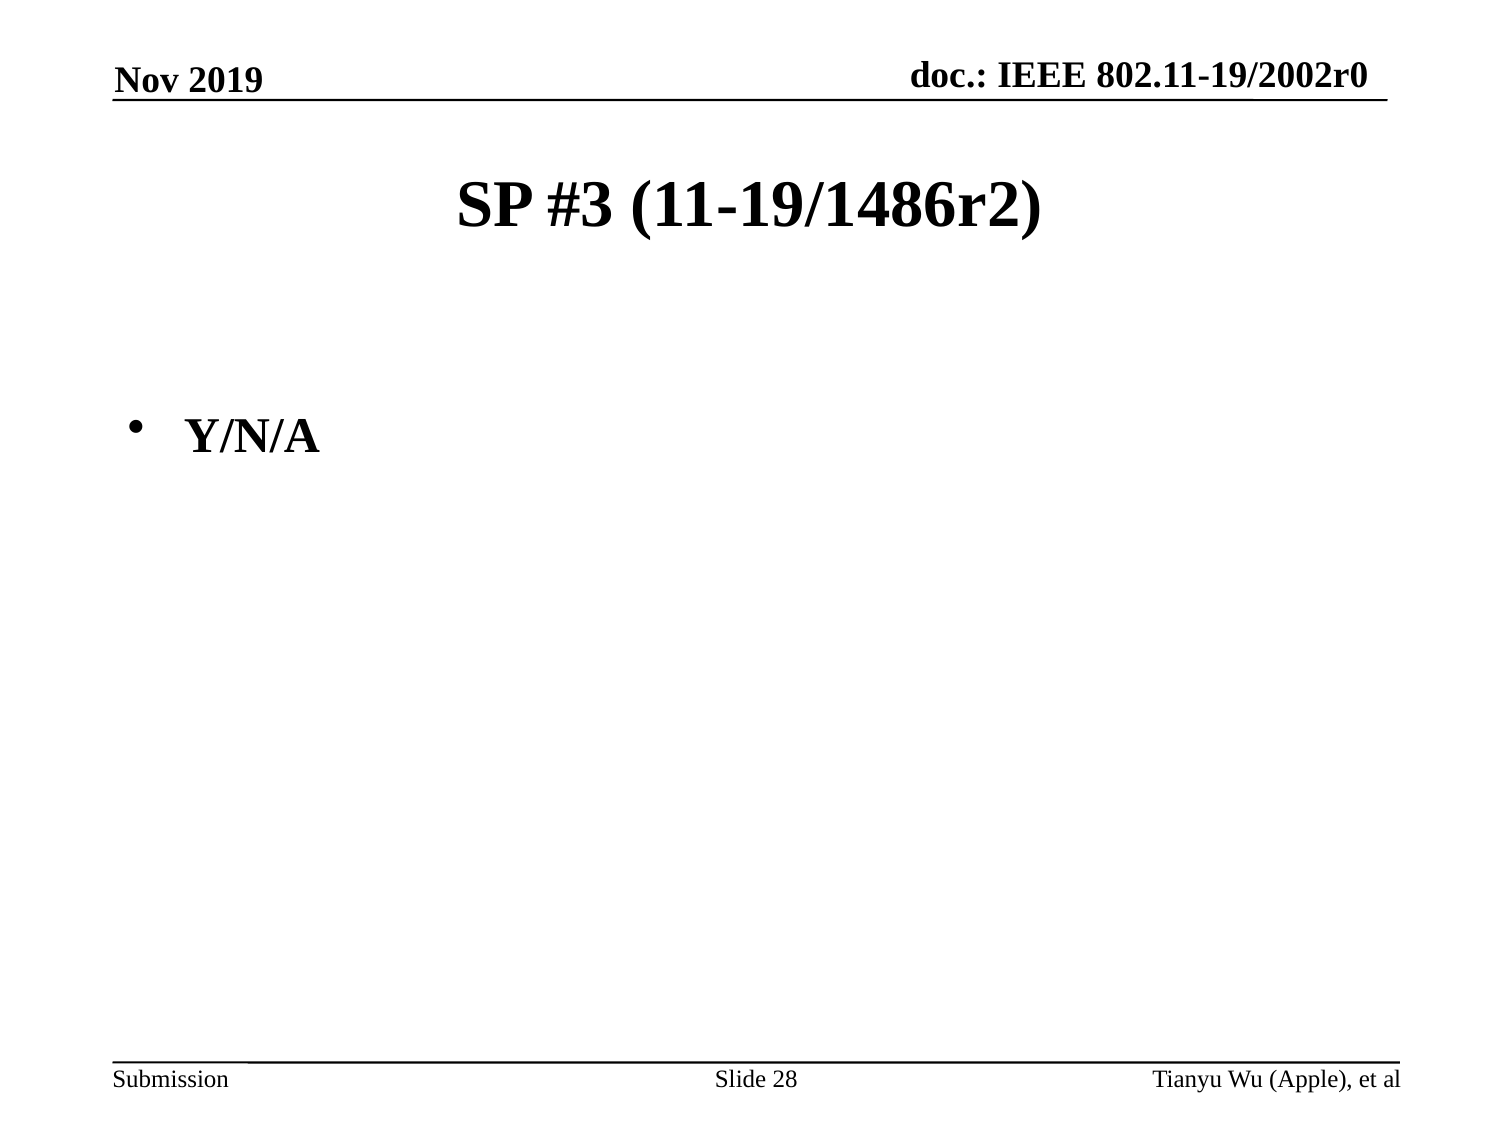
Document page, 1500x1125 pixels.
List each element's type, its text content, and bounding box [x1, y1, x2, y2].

slide_number Slide 28 [712, 1061, 800, 1093]
footer Tianyu Wu (Apple), et al [1148, 1061, 1402, 1093]
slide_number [114, 54, 265, 101]
title SP #3 (11-19/1486r2) [112, 112, 1388, 288]
list Y/N/A [112, 324, 1388, 1000]
